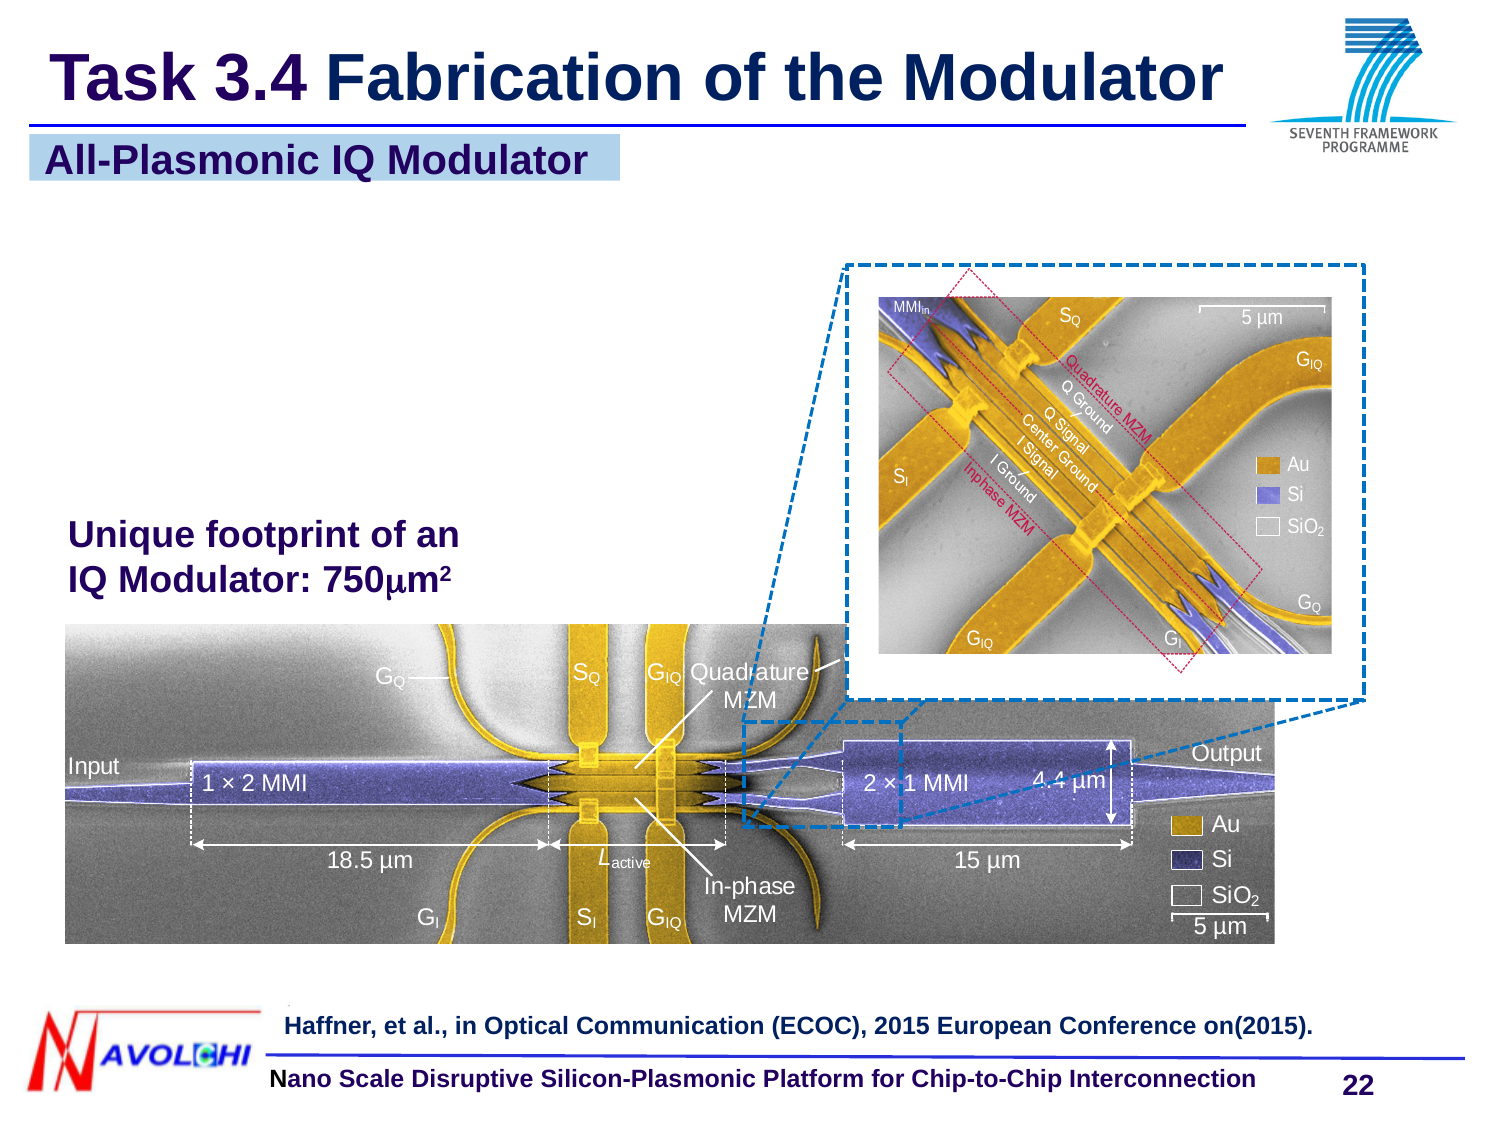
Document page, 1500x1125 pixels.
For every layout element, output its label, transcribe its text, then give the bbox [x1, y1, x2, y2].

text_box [742, 265, 1366, 828]
text_box Unique footprint of an IQ Modulator: 750mm2 [53, 502, 491, 608]
text_box All-Plasmonic IQ Modulator [29, 134, 620, 181]
text_box Haffner, et al., in Optical Communication (ECOC), 2015 European Conference on(2015). [269, 1002, 1500, 1047]
picture [3, 1005, 290, 1101]
picture [1269, 18, 1458, 155]
text_box Task 3.4 Fabrication of the Modulator [29, 30, 1246, 131]
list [52, 621, 1276, 953]
